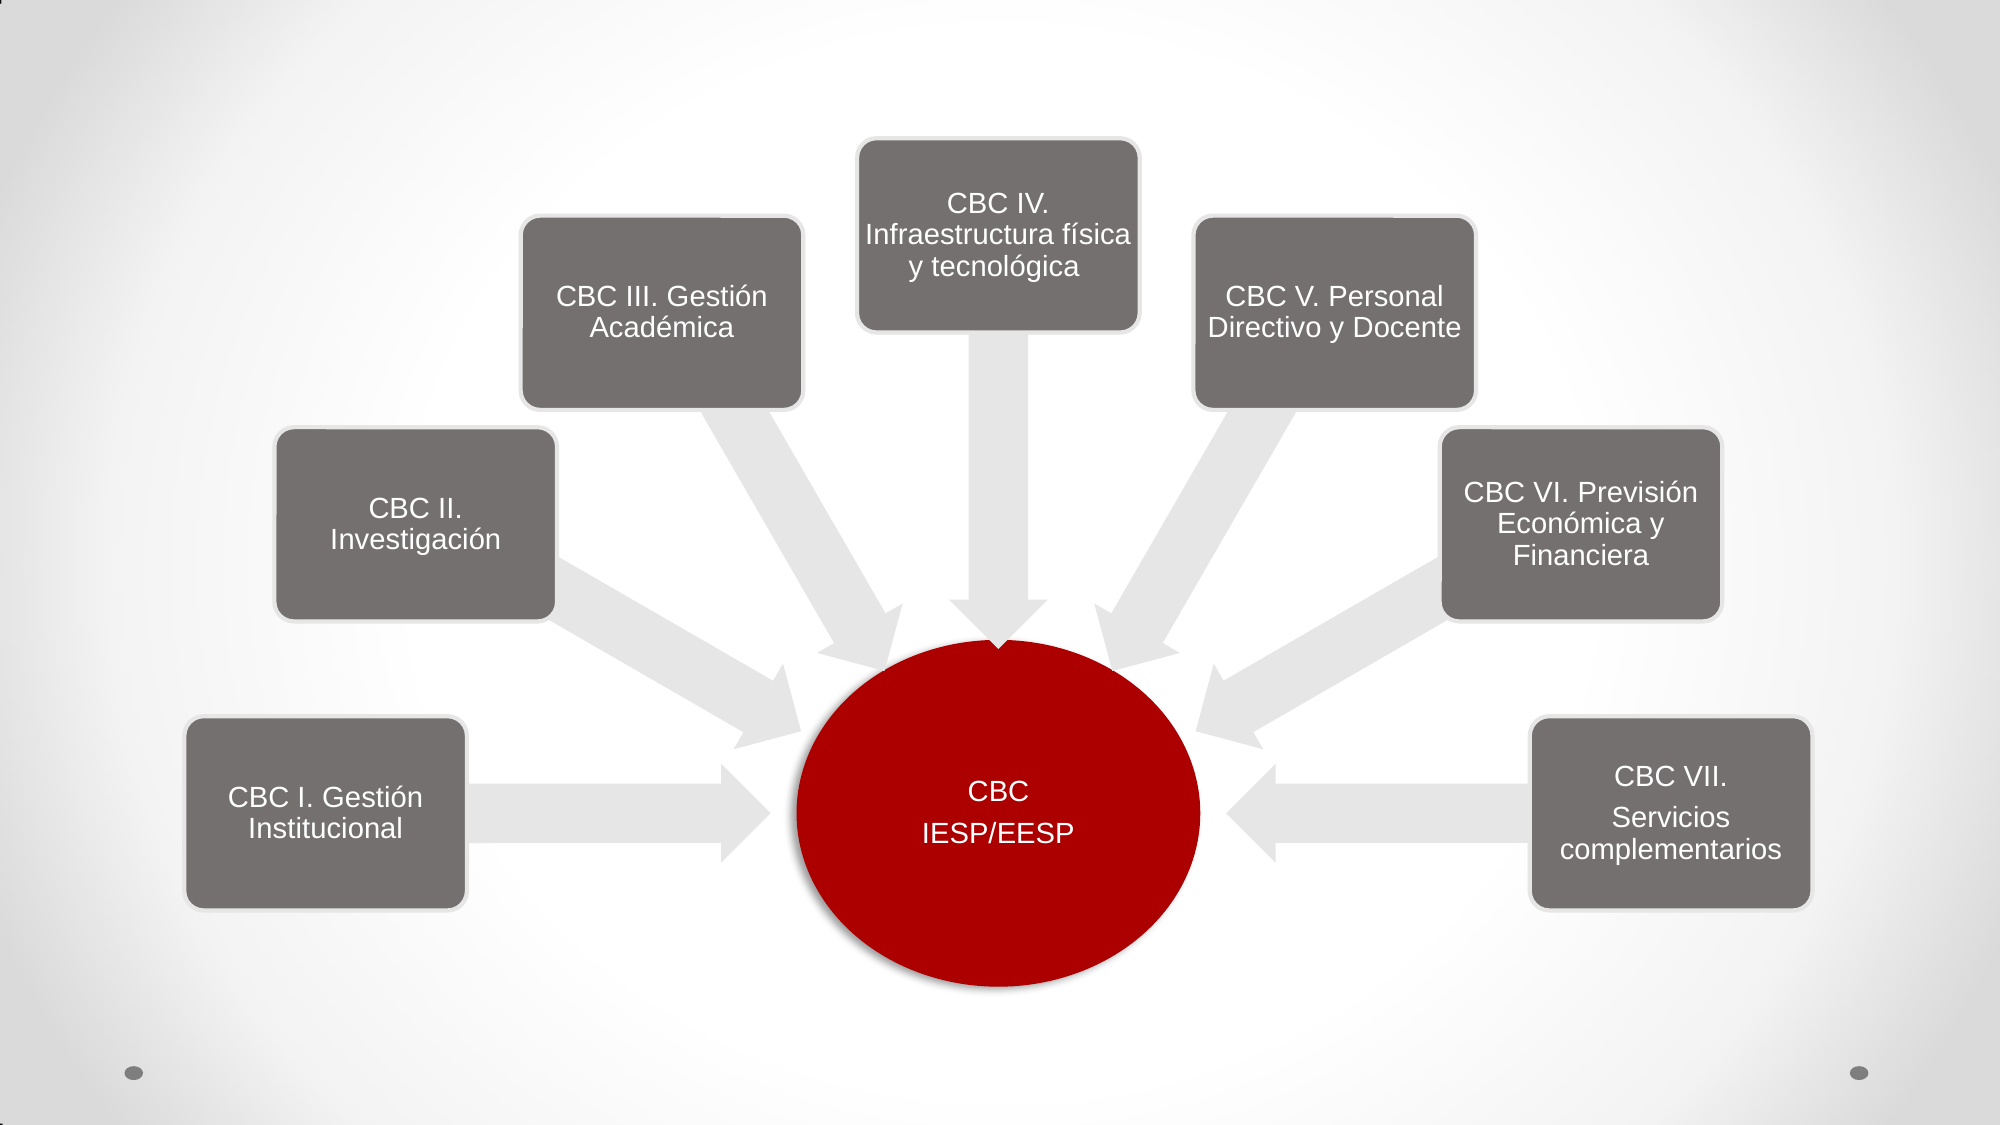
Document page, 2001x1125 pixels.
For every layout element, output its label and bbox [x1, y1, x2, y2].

picture [0, 0, 2000, 1125]
text_box [184, 137, 1813, 987]
